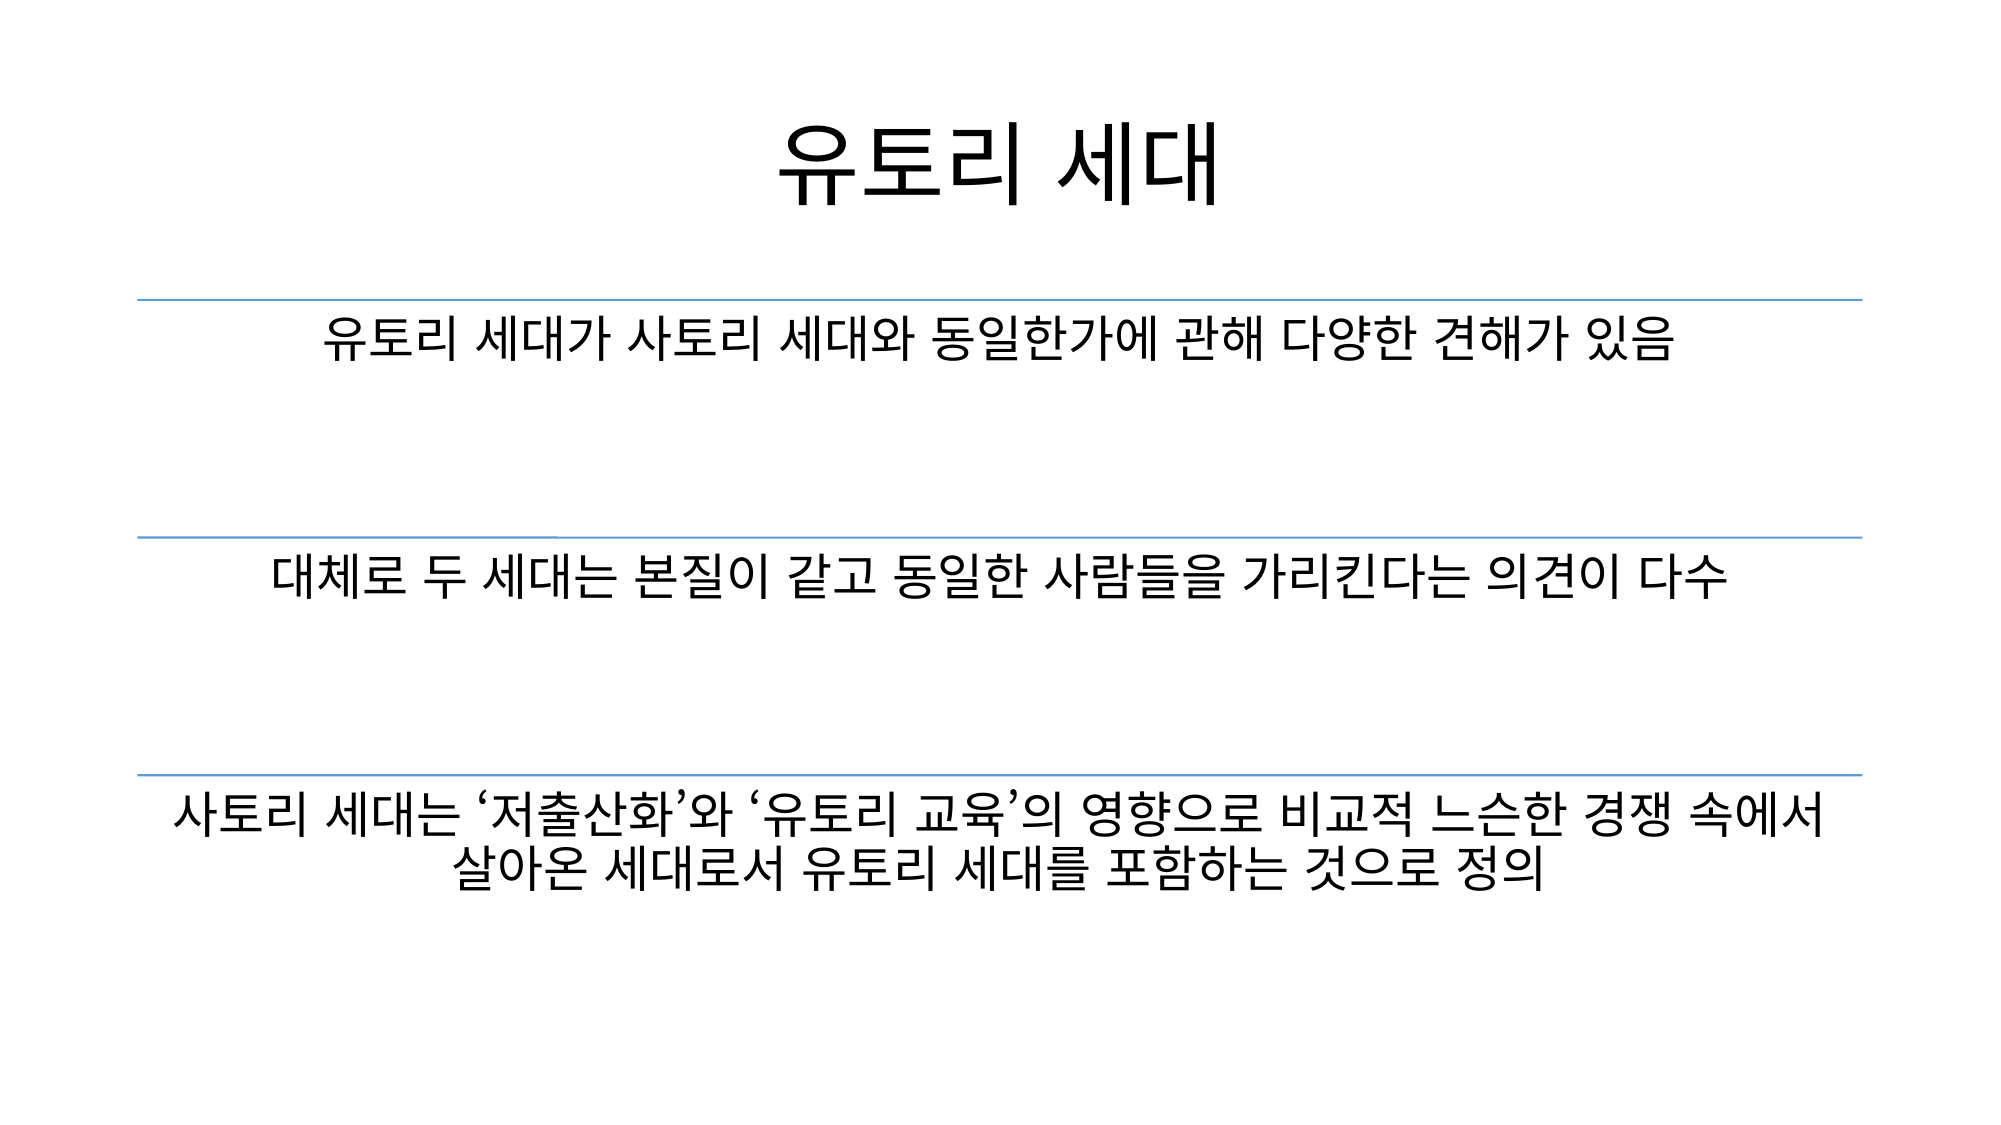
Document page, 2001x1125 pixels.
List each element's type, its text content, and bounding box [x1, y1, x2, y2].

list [137, 299, 1863, 1014]
title 유토리 세대 [137, 59, 1863, 278]
